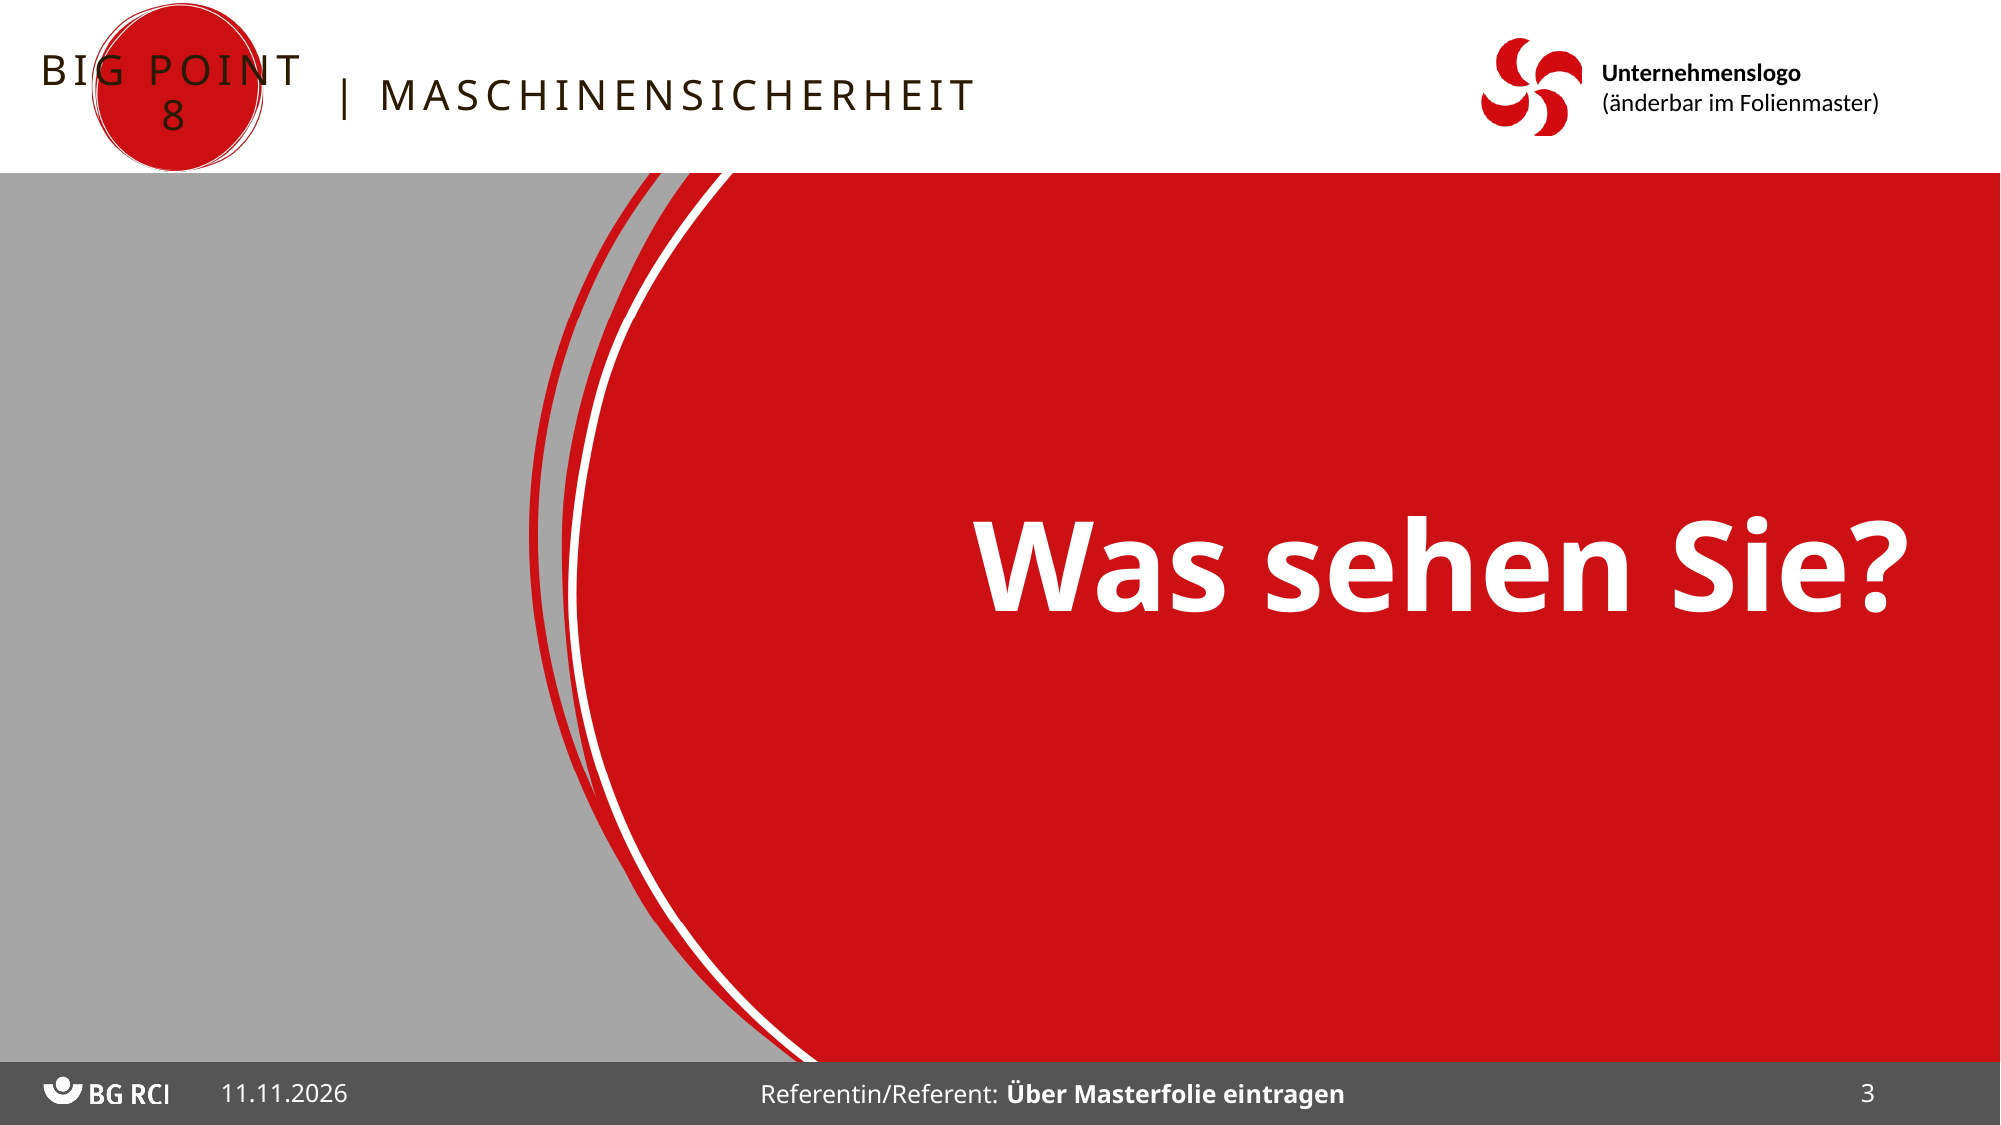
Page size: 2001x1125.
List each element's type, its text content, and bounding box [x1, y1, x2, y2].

text_box Was sehen Sie? [958, 479, 1926, 644]
picture [0, 173, 2001, 1062]
slide_number 3 [1742, 1070, 1875, 1118]
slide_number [192, 1070, 377, 1118]
